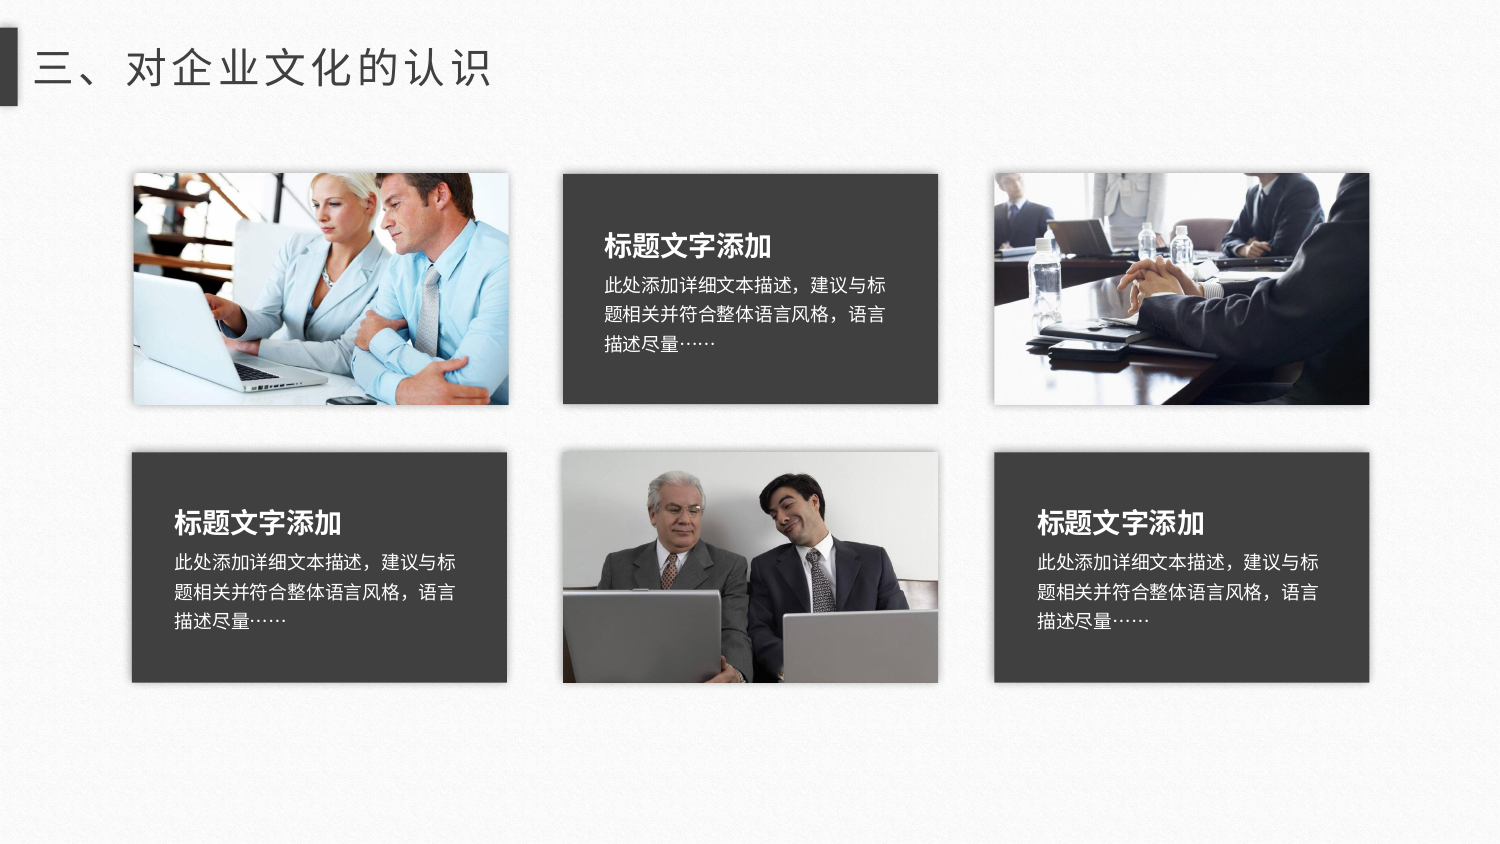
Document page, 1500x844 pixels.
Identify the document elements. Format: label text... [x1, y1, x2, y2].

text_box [994, 452, 1370, 683]
text_box [992, 172, 1371, 406]
text_box 三、对企业文化的认识 [16, 32, 770, 101]
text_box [131, 452, 508, 683]
text_box [561, 450, 940, 685]
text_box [562, 173, 939, 405]
text_box [0, 27, 18, 107]
picture [0, 0, 1500, 844]
text_box [131, 172, 511, 406]
